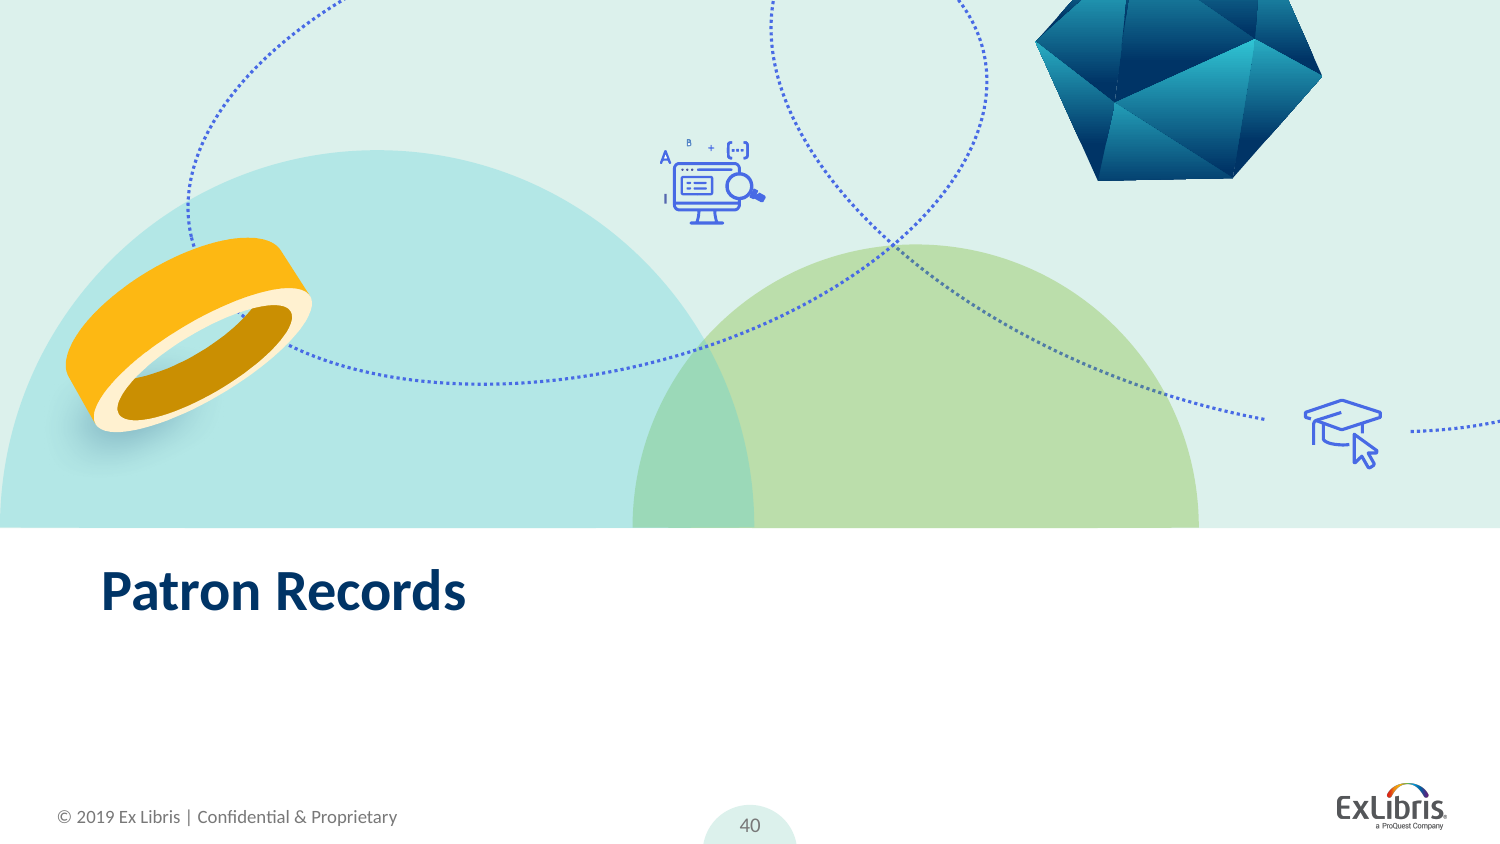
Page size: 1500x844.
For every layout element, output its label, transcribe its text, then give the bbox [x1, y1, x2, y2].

title Patron Records [86, 544, 1152, 749]
slide_number 40 [705, 793, 795, 844]
picture [1337, 783, 1447, 830]
